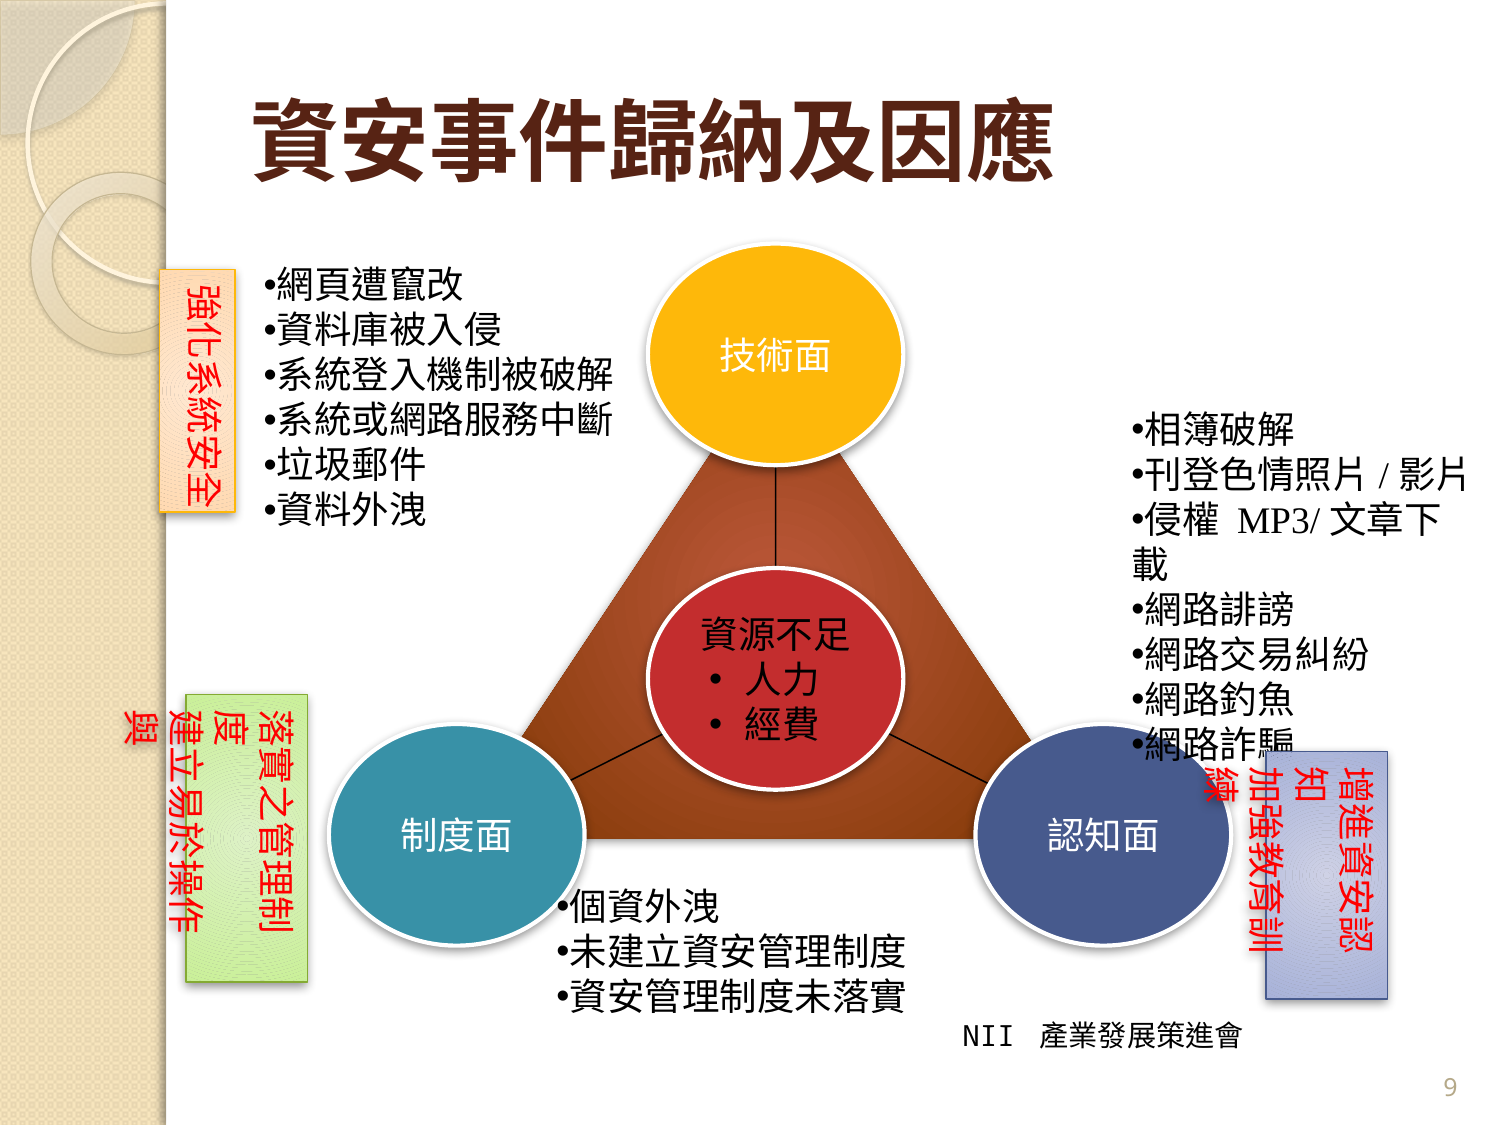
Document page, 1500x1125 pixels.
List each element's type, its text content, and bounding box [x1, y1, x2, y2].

text_box NII 產業發展策進會 [947, 1010, 1259, 1060]
text_box 個資外洩 未建立資安管理制度 資安管理制度未落實 [541, 956, 922, 1025]
text_box 落實之管理制度 建立易於操作與 [185, 694, 308, 983]
text_box 相簿破解 刊登色情照片/影片 侵權 MP3/文章下載 網路誹謗 網路交易糾紛 網路釣魚 網路詐騙 [1238, 398, 1492, 818]
slide_number 9 [1413, 1034, 1488, 1113]
text_box 強化系統安全 [159, 269, 236, 513]
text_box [328, 243, 1232, 946]
text_box 增進資安認知 加強教育訓練 [1265, 751, 1388, 1000]
text_box 網頁遭竄改 資料庫被入侵 系統登入機制被破解 系統或網路服務中斷 垃圾郵件 資料外洩 [248, 254, 321, 584]
title 資安事件歸納及因應 [235, 45, 1466, 233]
